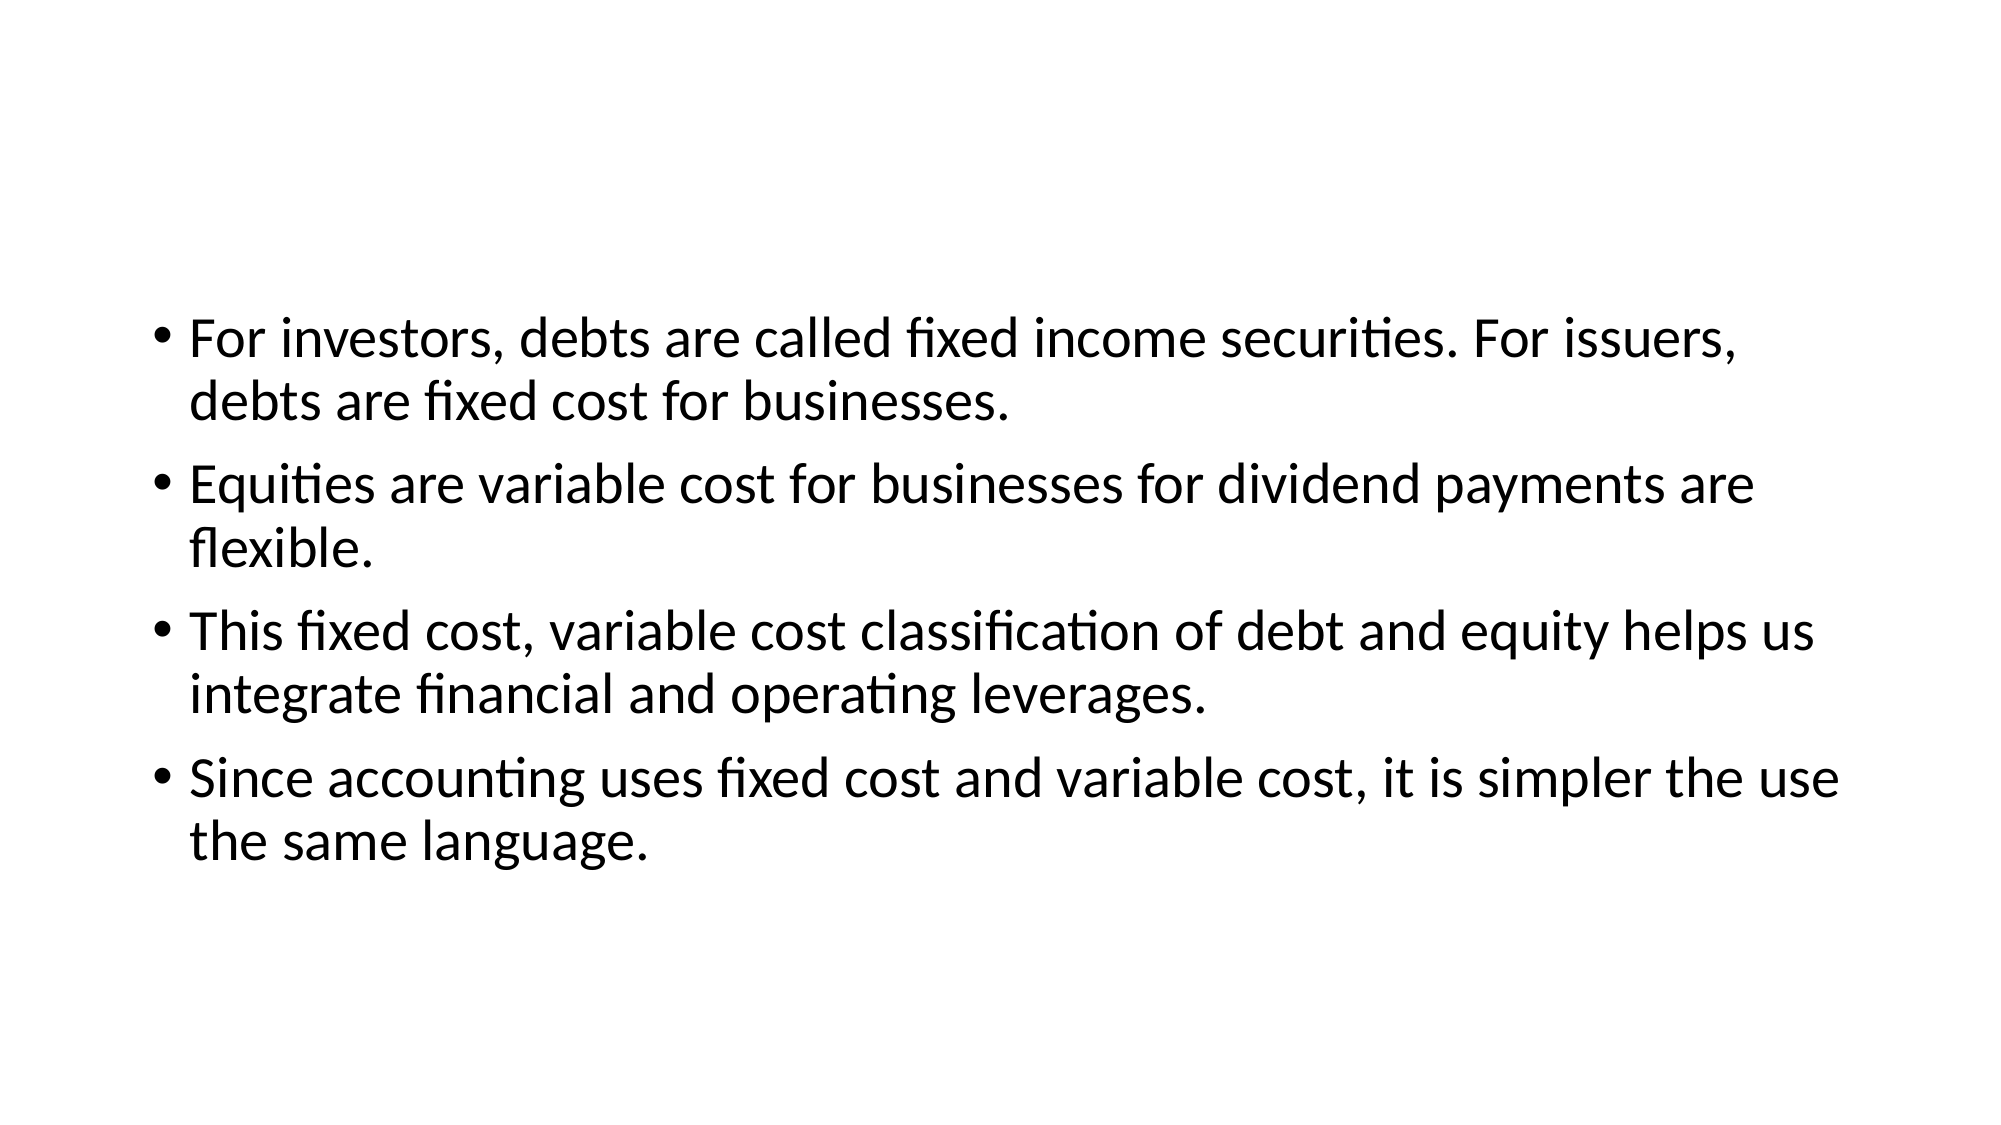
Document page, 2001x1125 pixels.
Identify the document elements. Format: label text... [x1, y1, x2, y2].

list For investors, debts are called fixed income securities. For issuers, debts are fixed cost for businesses. Equities are variable cost for businesses for dividend payments are flexible. This fixed cost, variable cost classification of debt and equity helps us integrate financial and operating leverages. Since accounting uses fixed cost and variable cost, it is simpler the use the same language. [137, 299, 1863, 1014]
